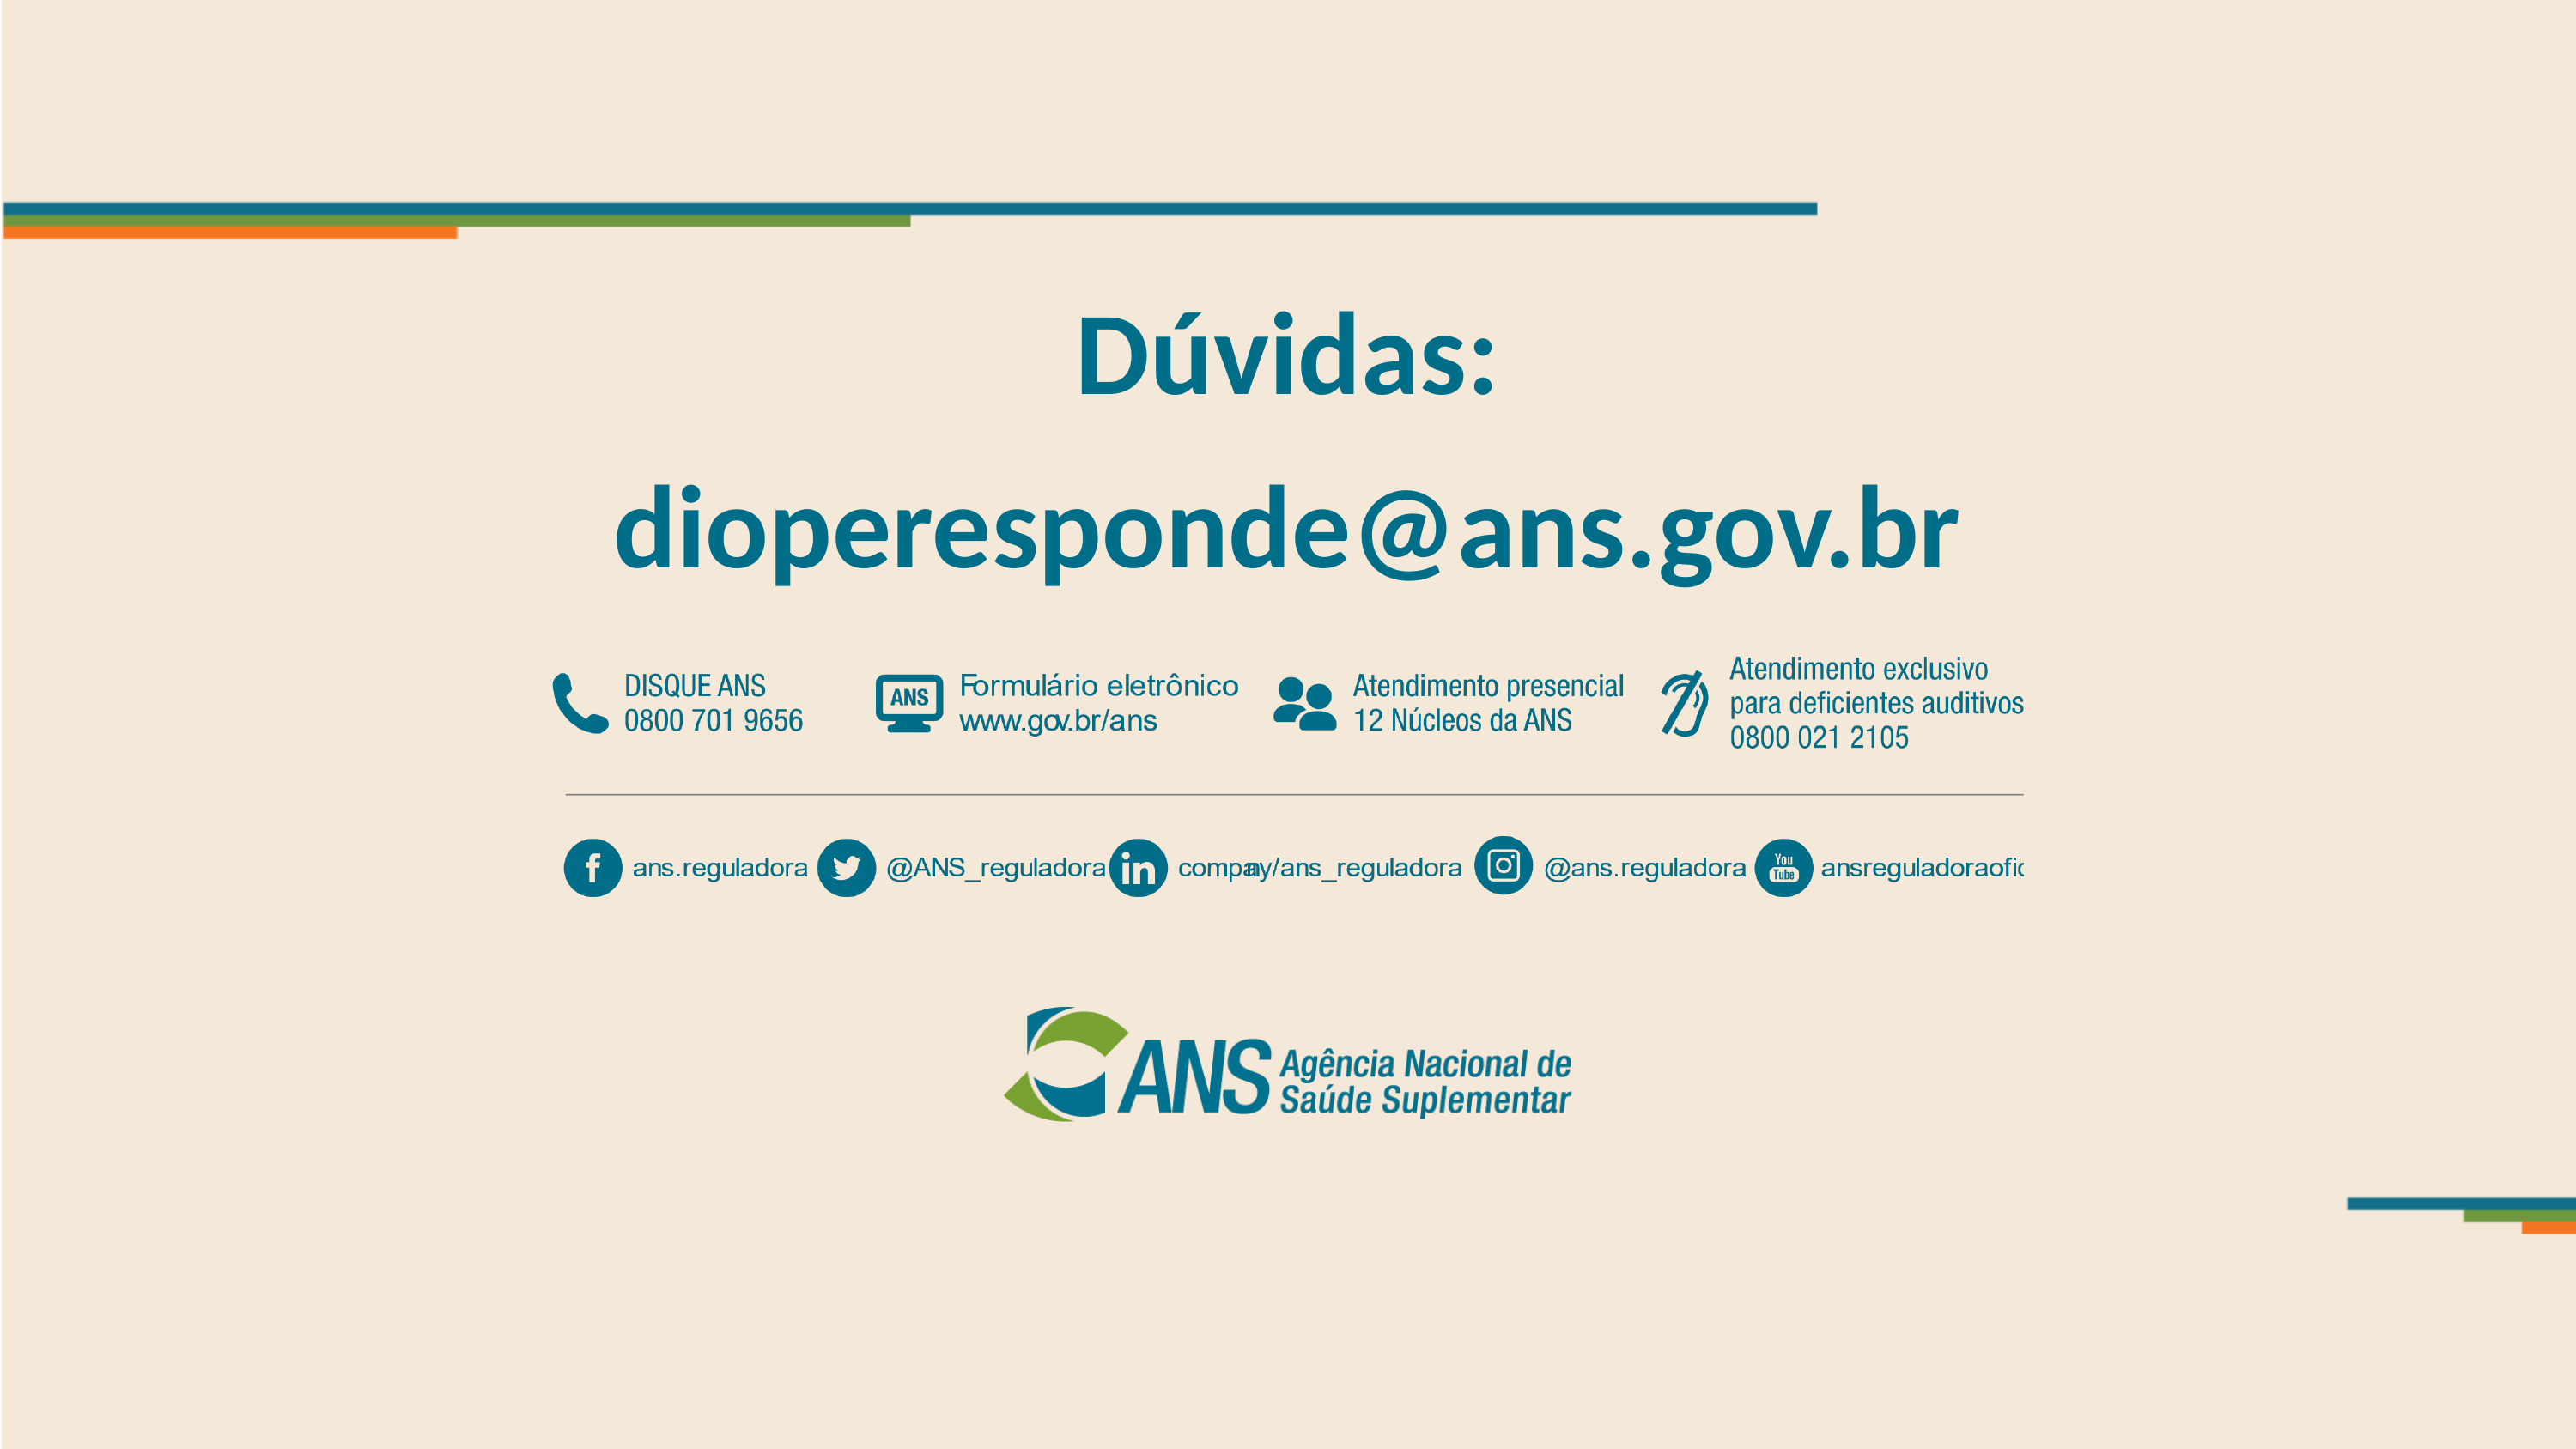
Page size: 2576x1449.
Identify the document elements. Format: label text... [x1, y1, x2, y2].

picture [1, 0, 2576, 266]
picture [1, 602, 2576, 1449]
text_box Dúvidas: dioperesponde@ans.gov.br [0, 266, 2576, 602]
